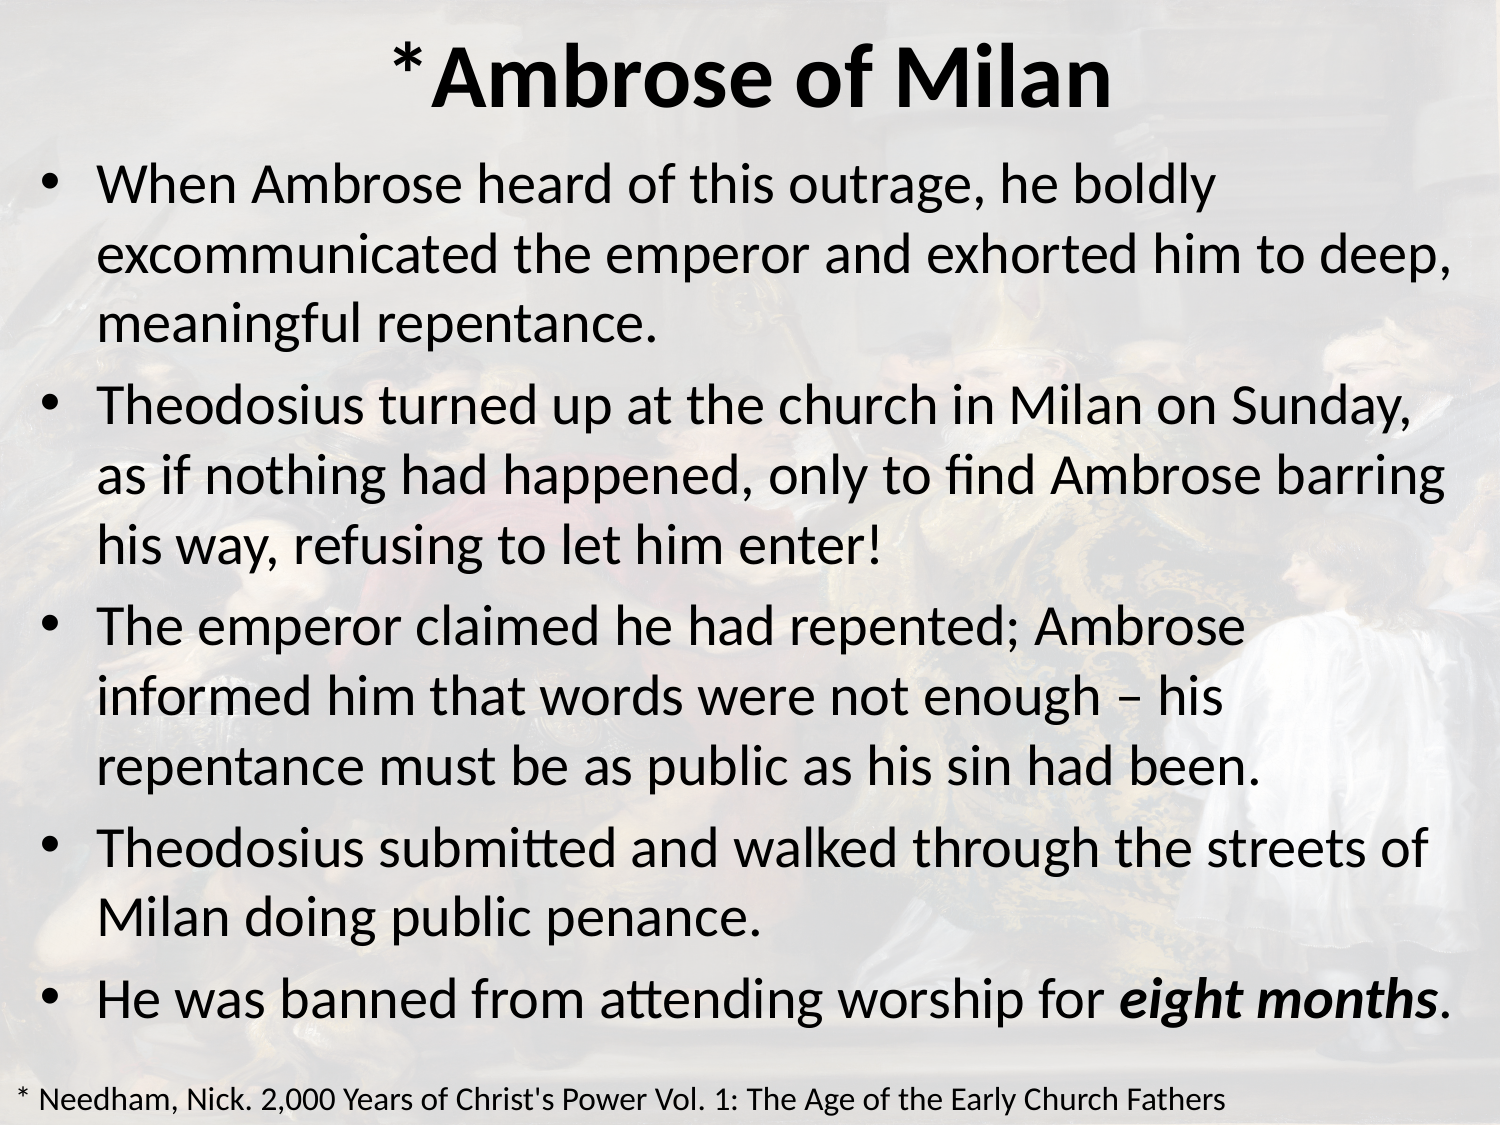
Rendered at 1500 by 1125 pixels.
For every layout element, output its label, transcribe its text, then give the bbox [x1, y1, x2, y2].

text_box * Needham, Nick. 2,000 Years of Christ's Power Vol. 1: The Age of the Early Church Fathers [0, 1069, 1500, 1125]
title *Ambrose of Milan [0, 4, 1500, 138]
list When Ambrose heard of this outrage, he boldly excommunicated the emperor and exhorted him to deep, meaningful repentance. Theodosius turned up at the church in Milan on Sunday, as if nothing had happened, only to find Ambrose barring his way, refusing to let him enter! The emperor claimed he had repented; Ambrose informed him that words were not enough – his repentance must be as public as his sin had been. Theodosius submitted and walked through the streets of Milan doing public penance. He was banned from attending worship for eight months. [24, 137, 1475, 1050]
